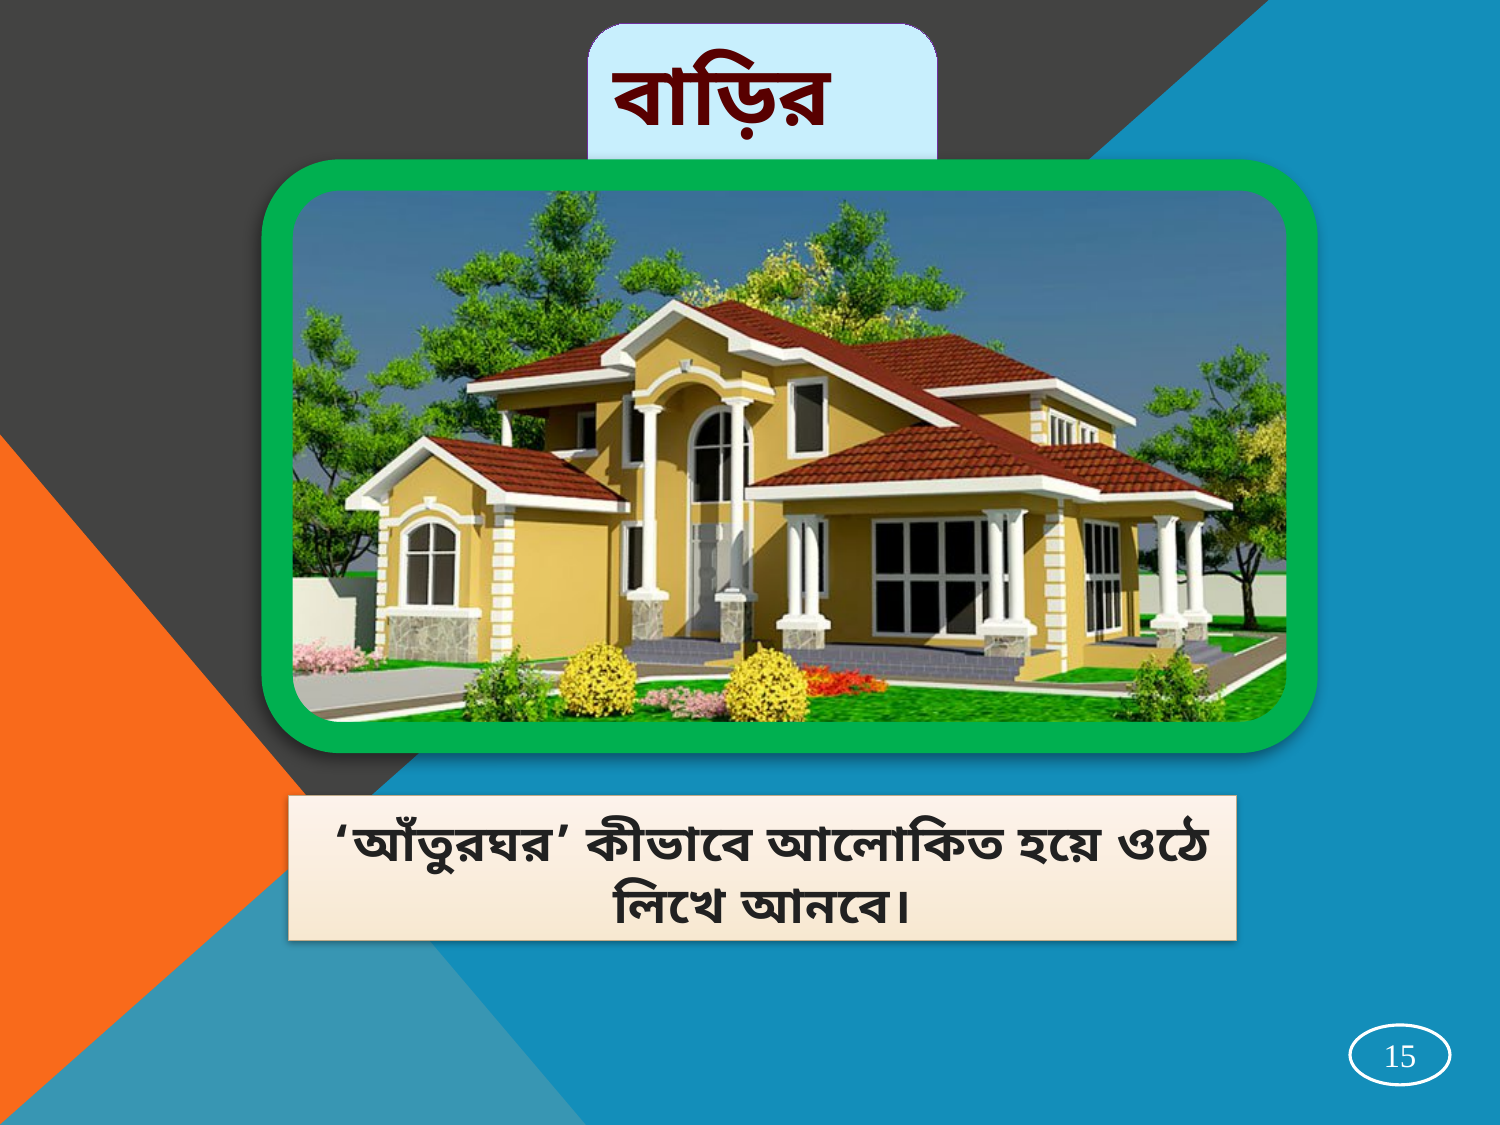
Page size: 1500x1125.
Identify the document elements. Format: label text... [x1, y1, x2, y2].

slide_number 15 [1348, 1023, 1452, 1087]
picture [276, 174, 1303, 738]
text_box বাড়ির কাজ [587, 23, 938, 155]
text_box ‘আঁতুরঘর’ কীভাবে আলোকিত হয়ে ওঠে লিখে আনবে। [288, 795, 1237, 941]
